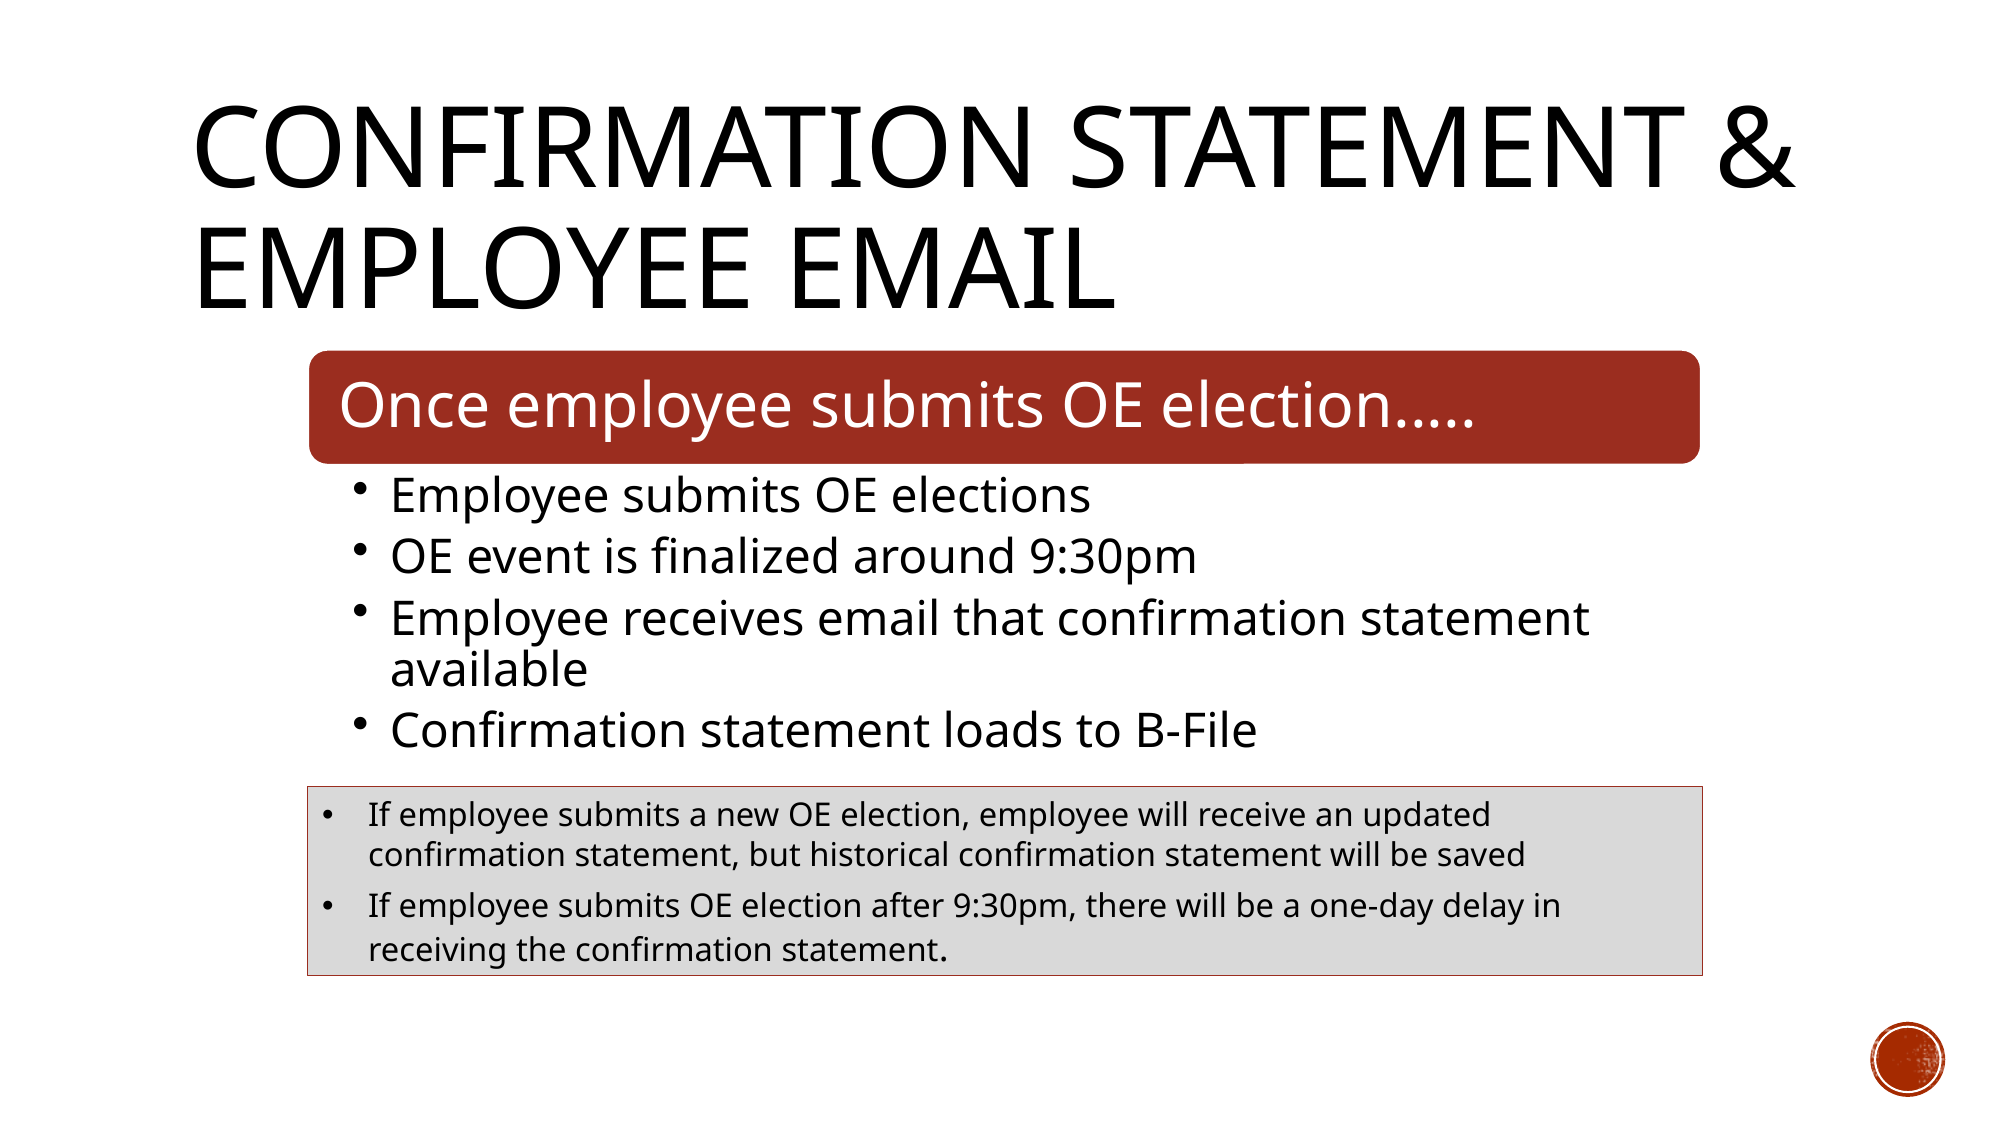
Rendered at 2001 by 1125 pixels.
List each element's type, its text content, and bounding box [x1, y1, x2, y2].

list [308, 344, 1702, 772]
text_box If employee submits a new OE election, employee will receive an updated confirmation statement, but historical confirmation statement will be saved If employee submits OE election after 9:30pm, there will be a one-day delay in receiving the confirmation statement. [307, 786, 1703, 976]
title Confirmation Statement & Employee Email [175, 79, 1826, 344]
